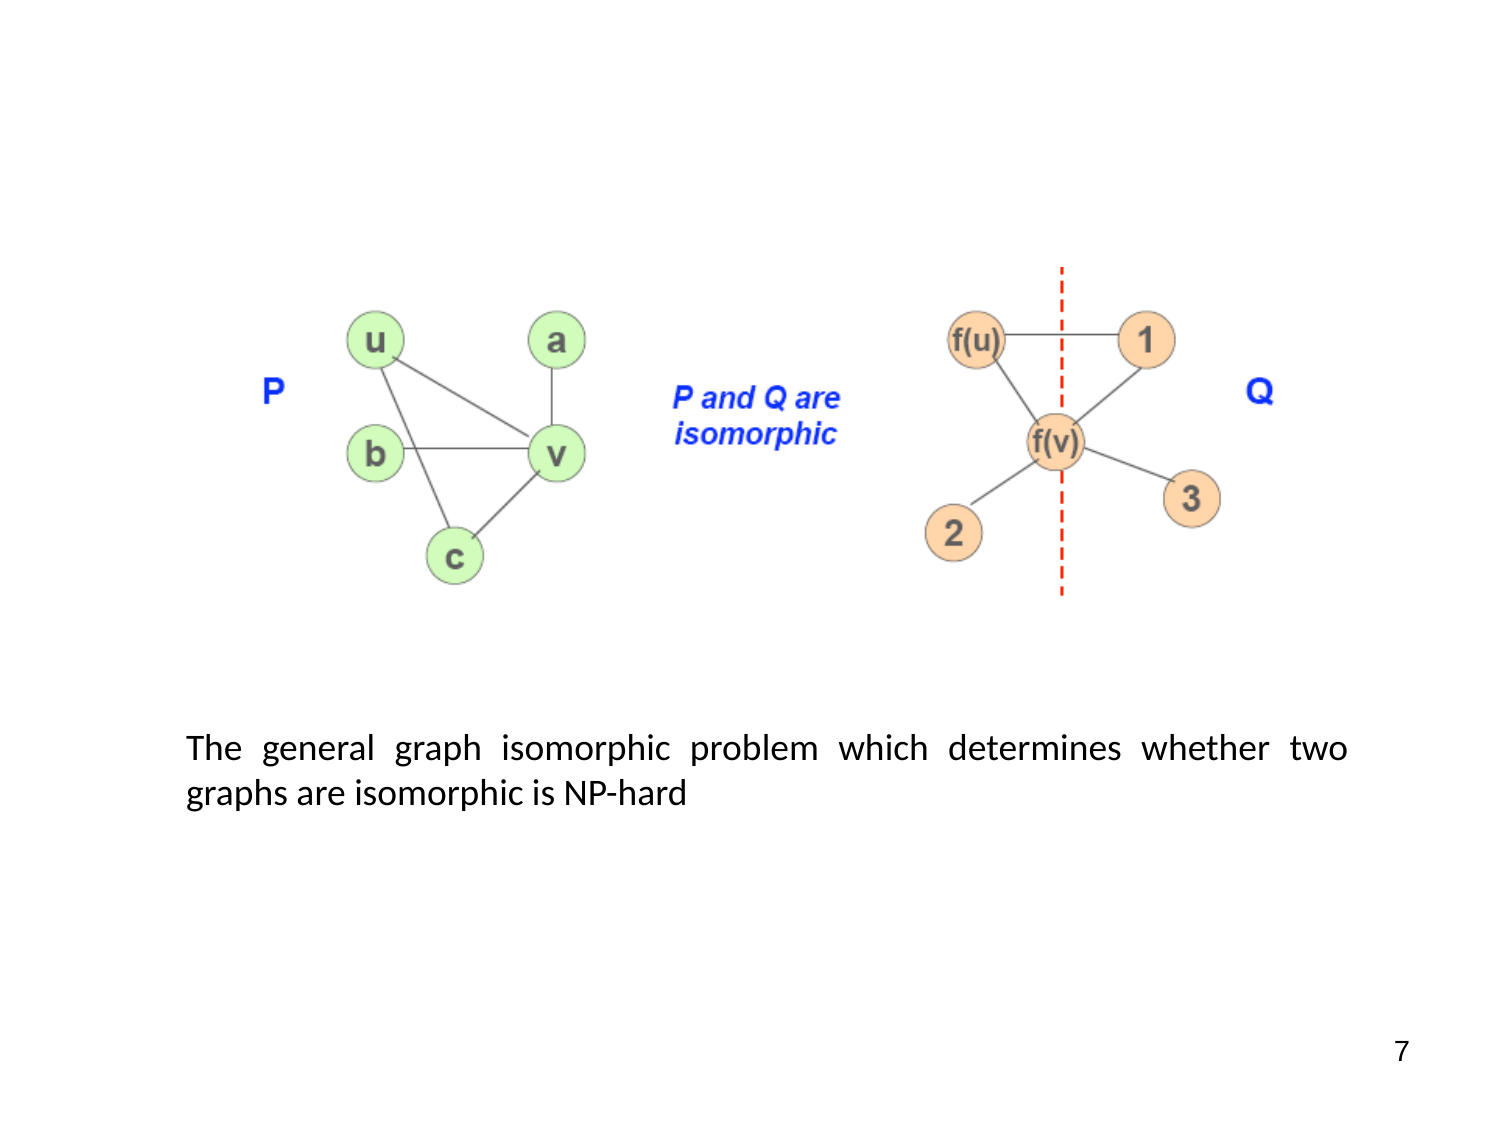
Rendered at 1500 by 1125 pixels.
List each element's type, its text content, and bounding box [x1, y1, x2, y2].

slide_number 7 [1074, 1024, 1426, 1103]
text_box The general graph isomorphic problem which determines whether two graphs are isomorphic is NP-hard [171, 715, 1365, 821]
picture [111, 266, 1311, 648]
